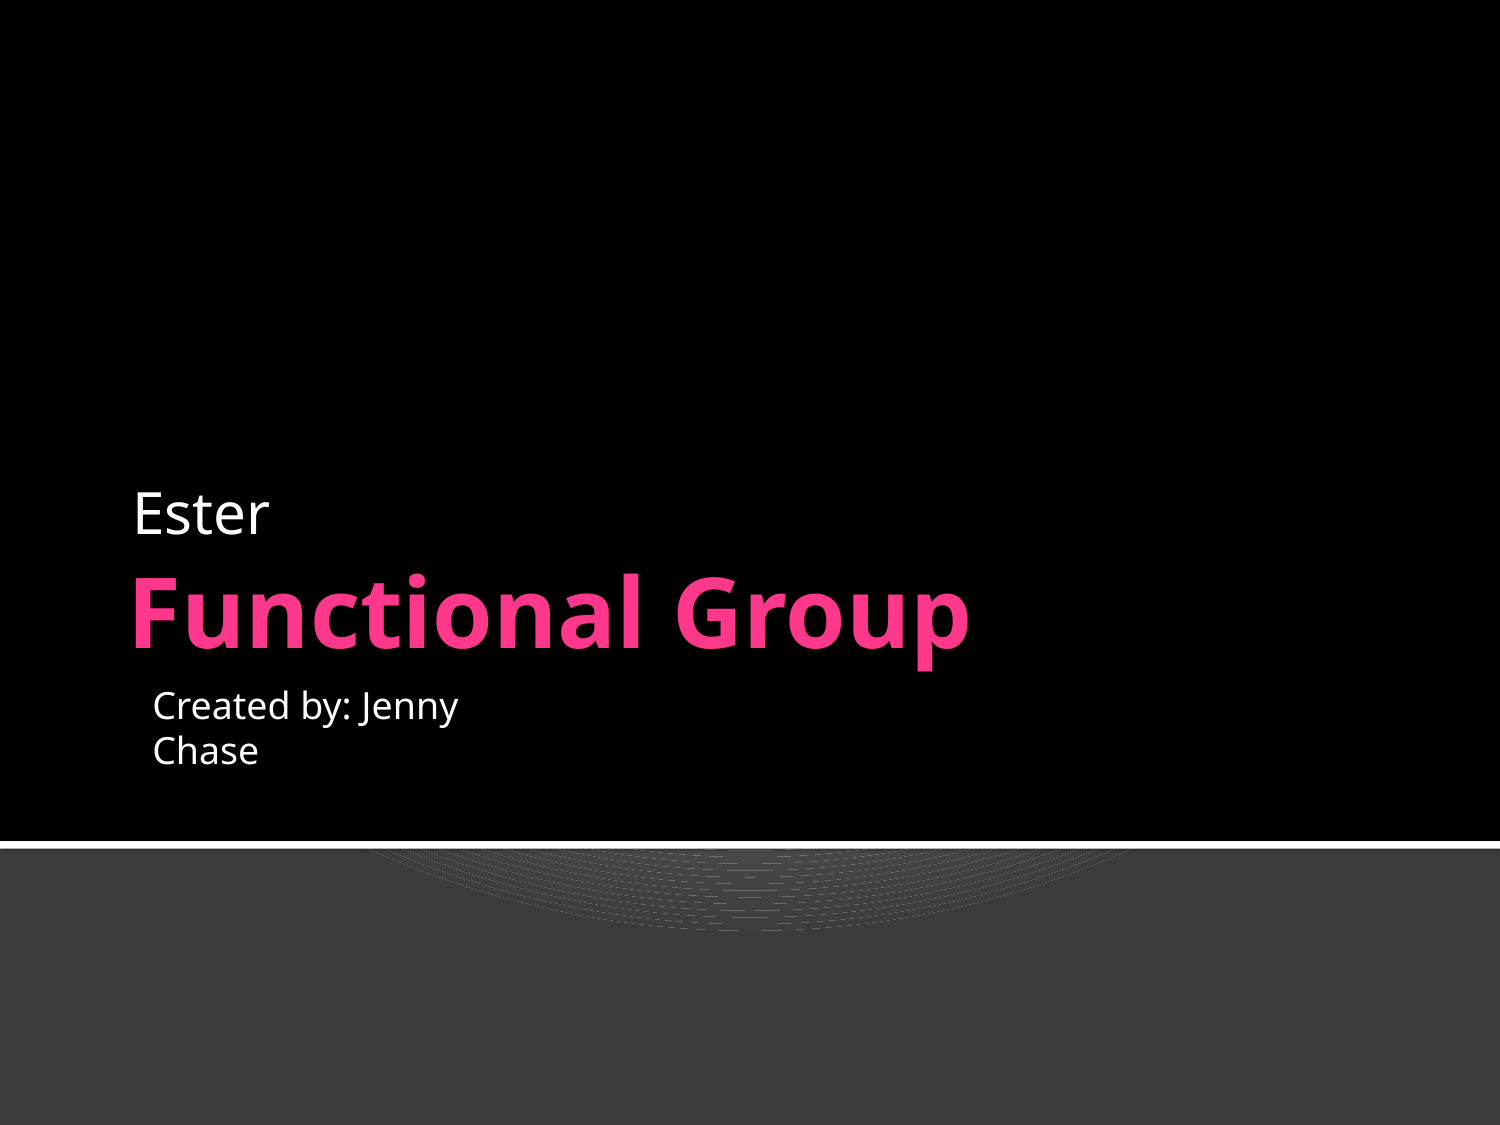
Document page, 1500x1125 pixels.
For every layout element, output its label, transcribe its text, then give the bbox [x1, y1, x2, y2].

text_box Created by: Jenny Chase [137, 674, 563, 780]
title Functional Group [112, 550, 1438, 825]
subtitle Ester [112, 299, 1438, 546]
